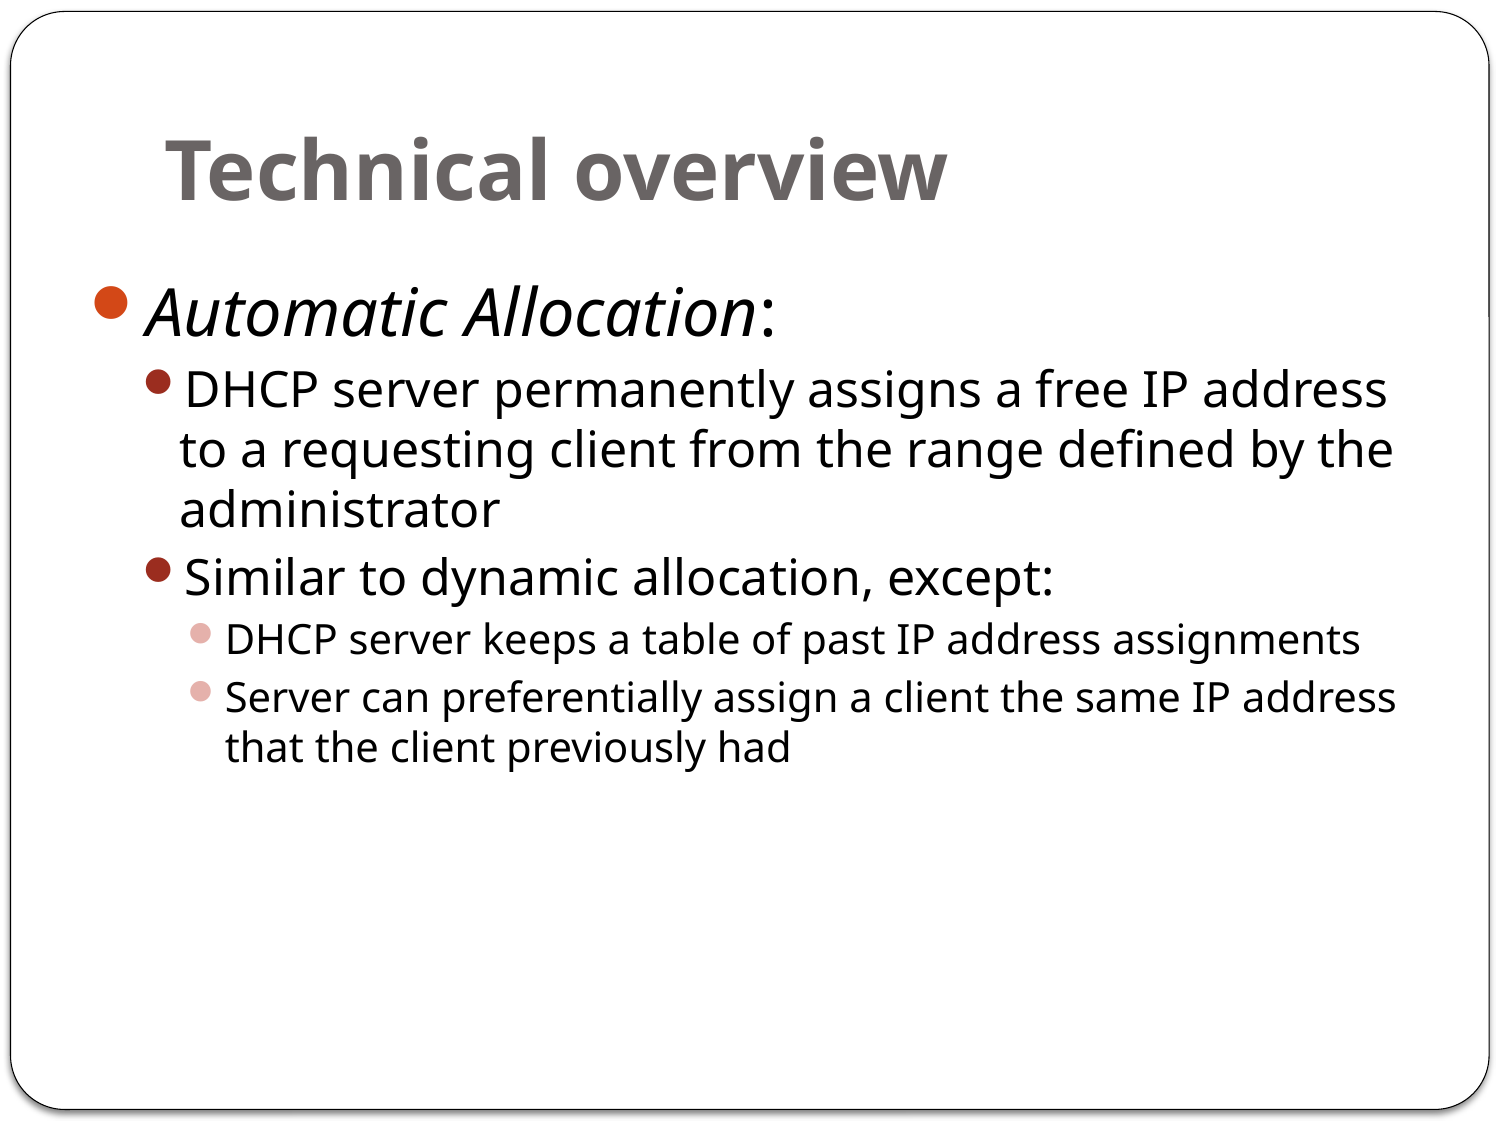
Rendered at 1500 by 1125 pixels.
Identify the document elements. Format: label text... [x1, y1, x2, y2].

list Automatic Allocation: DHCP server permanently assigns a free IP address to a requesting client from the range defined by the administrator Similar to dynamic allocation, except: DHCP server keeps a table of past IP address assignments Server can preferentially assign a client the same IP address that the client previously had [75, 262, 1425, 1125]
title Technical overview [150, 45, 1425, 233]
